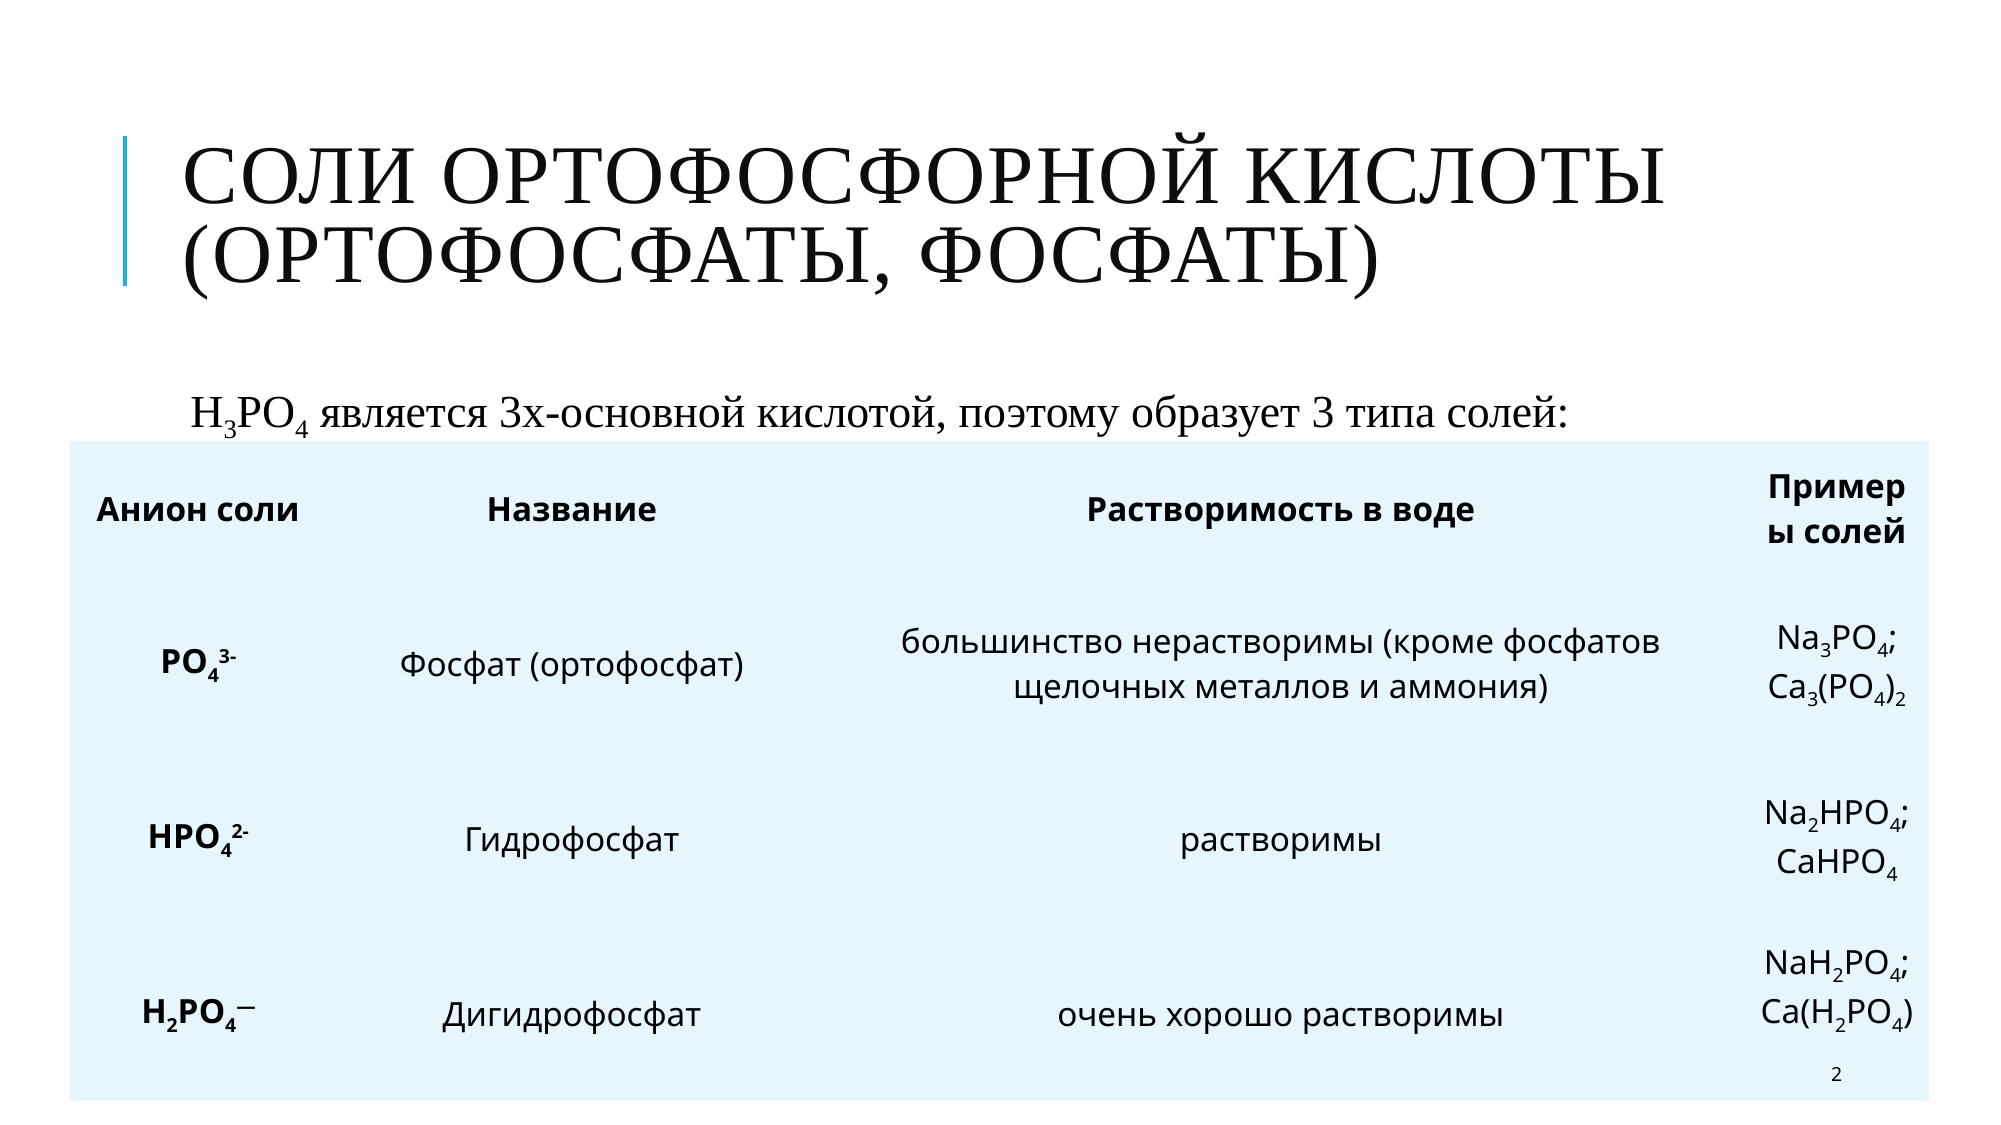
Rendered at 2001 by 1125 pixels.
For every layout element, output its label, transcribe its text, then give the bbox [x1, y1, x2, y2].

title Соли ортофосфорной кислоты (ортофосфаты, фосфаты) [168, 96, 1763, 342]
table_cell растворимы [818, 751, 1744, 926]
table_cell Н2РO4— [70, 926, 326, 1101]
table_header Растворимость в воде [818, 441, 1744, 576]
table_cell Фосфат (ортофосфат) [326, 576, 818, 751]
table_header Анион соли [70, 441, 326, 576]
list Н3РO4 является 3х-основной кислотой, поэтому образует 3 типа солей: [168, 375, 1763, 441]
table_cell очень хорошо растворимы [818, 926, 1744, 1101]
table_header Примеры солей [1744, 441, 1929, 576]
table_cell PO43- [70, 576, 326, 751]
table_cell NaH2PO4; Са(Н2РO4)2 [1744, 926, 1929, 1101]
table_cell большинство нерастворимы (кроме фосфатов щелочных металлов и аммония) [818, 576, 1744, 751]
table_cell HPO42- [70, 751, 326, 926]
table_cell Дигидрофосфат [326, 926, 818, 1101]
table_cell Na2НРO4; СаНРО4 [1744, 751, 1929, 926]
table_header Название [326, 441, 818, 576]
table_cell Na3РO4; Са3(РO4)2 [1744, 576, 1929, 751]
table_cell Гидрофосфат [326, 751, 818, 926]
